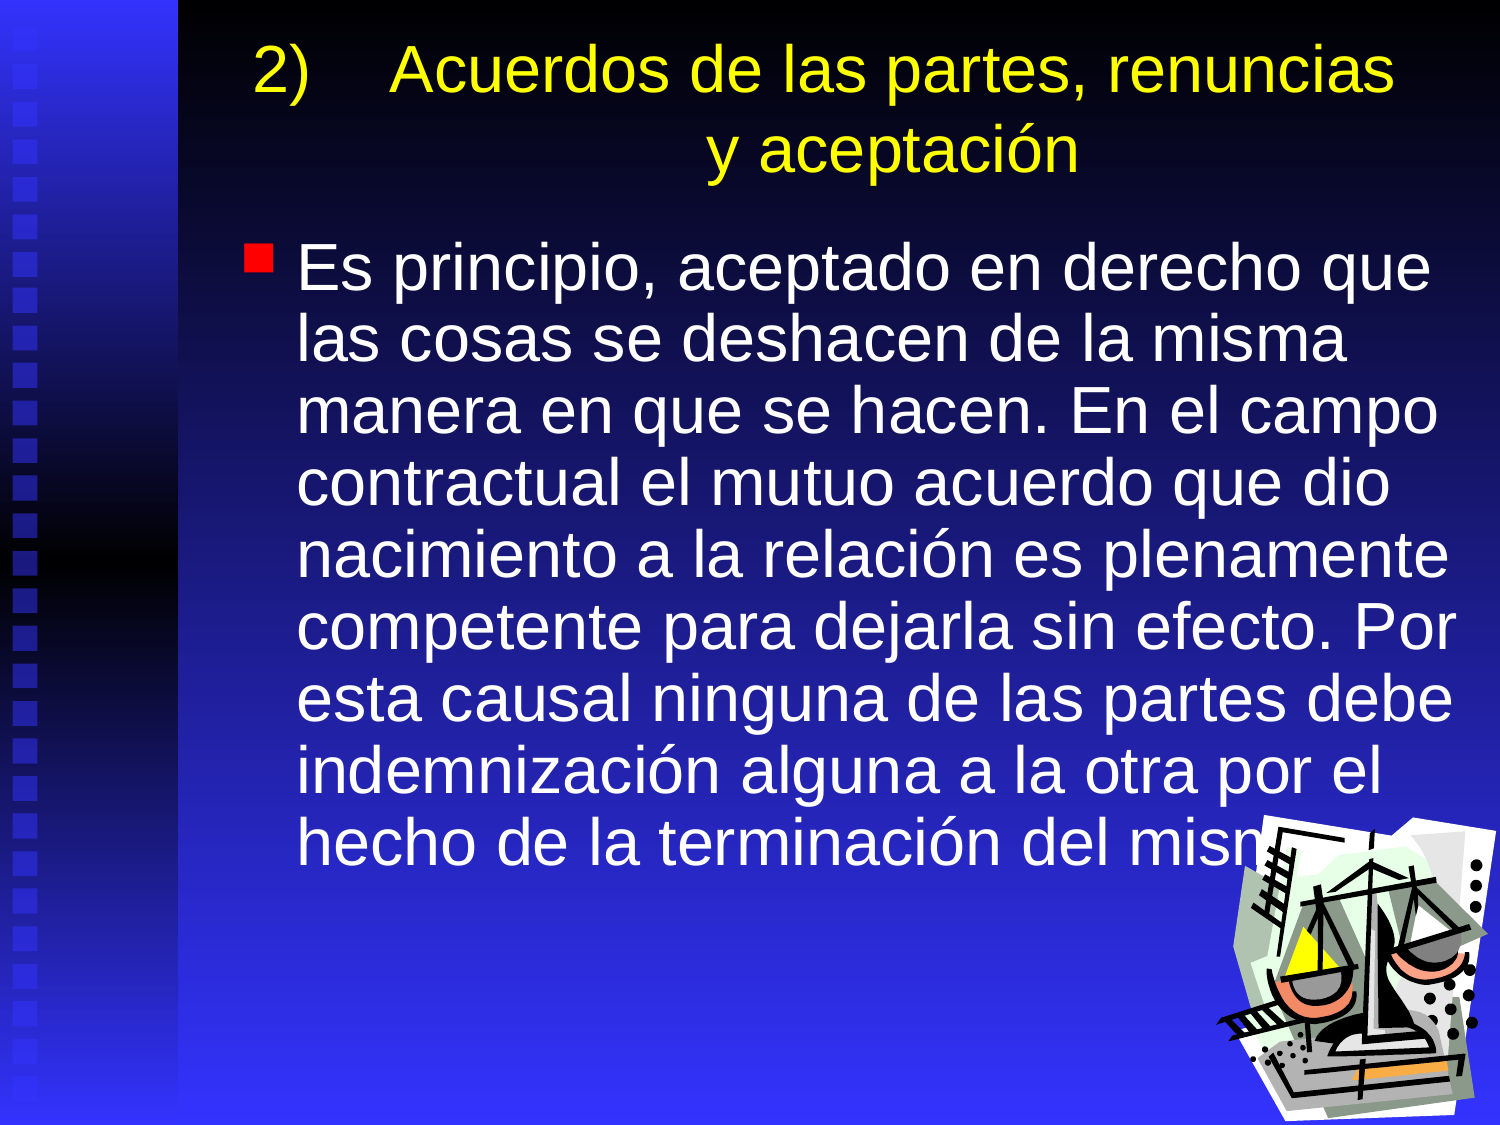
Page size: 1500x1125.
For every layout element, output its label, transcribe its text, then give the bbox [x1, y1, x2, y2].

list Es principio, aceptado en derecho que las cosas se deshacen de la misma manera en que se hacen. En el campo contractual el mutuo acuerdo que dio nacimiento a la relación es plenamente competente para dejarla sin efecto. Por esta causal ninguna de las partes debe indemnización alguna a la otra por el hecho de la terminación del mismo [224, 224, 1500, 913]
picture [1215, 812, 1500, 1125]
title Acuerdos de las partes, renuncias y aceptación [212, 12, 1438, 201]
